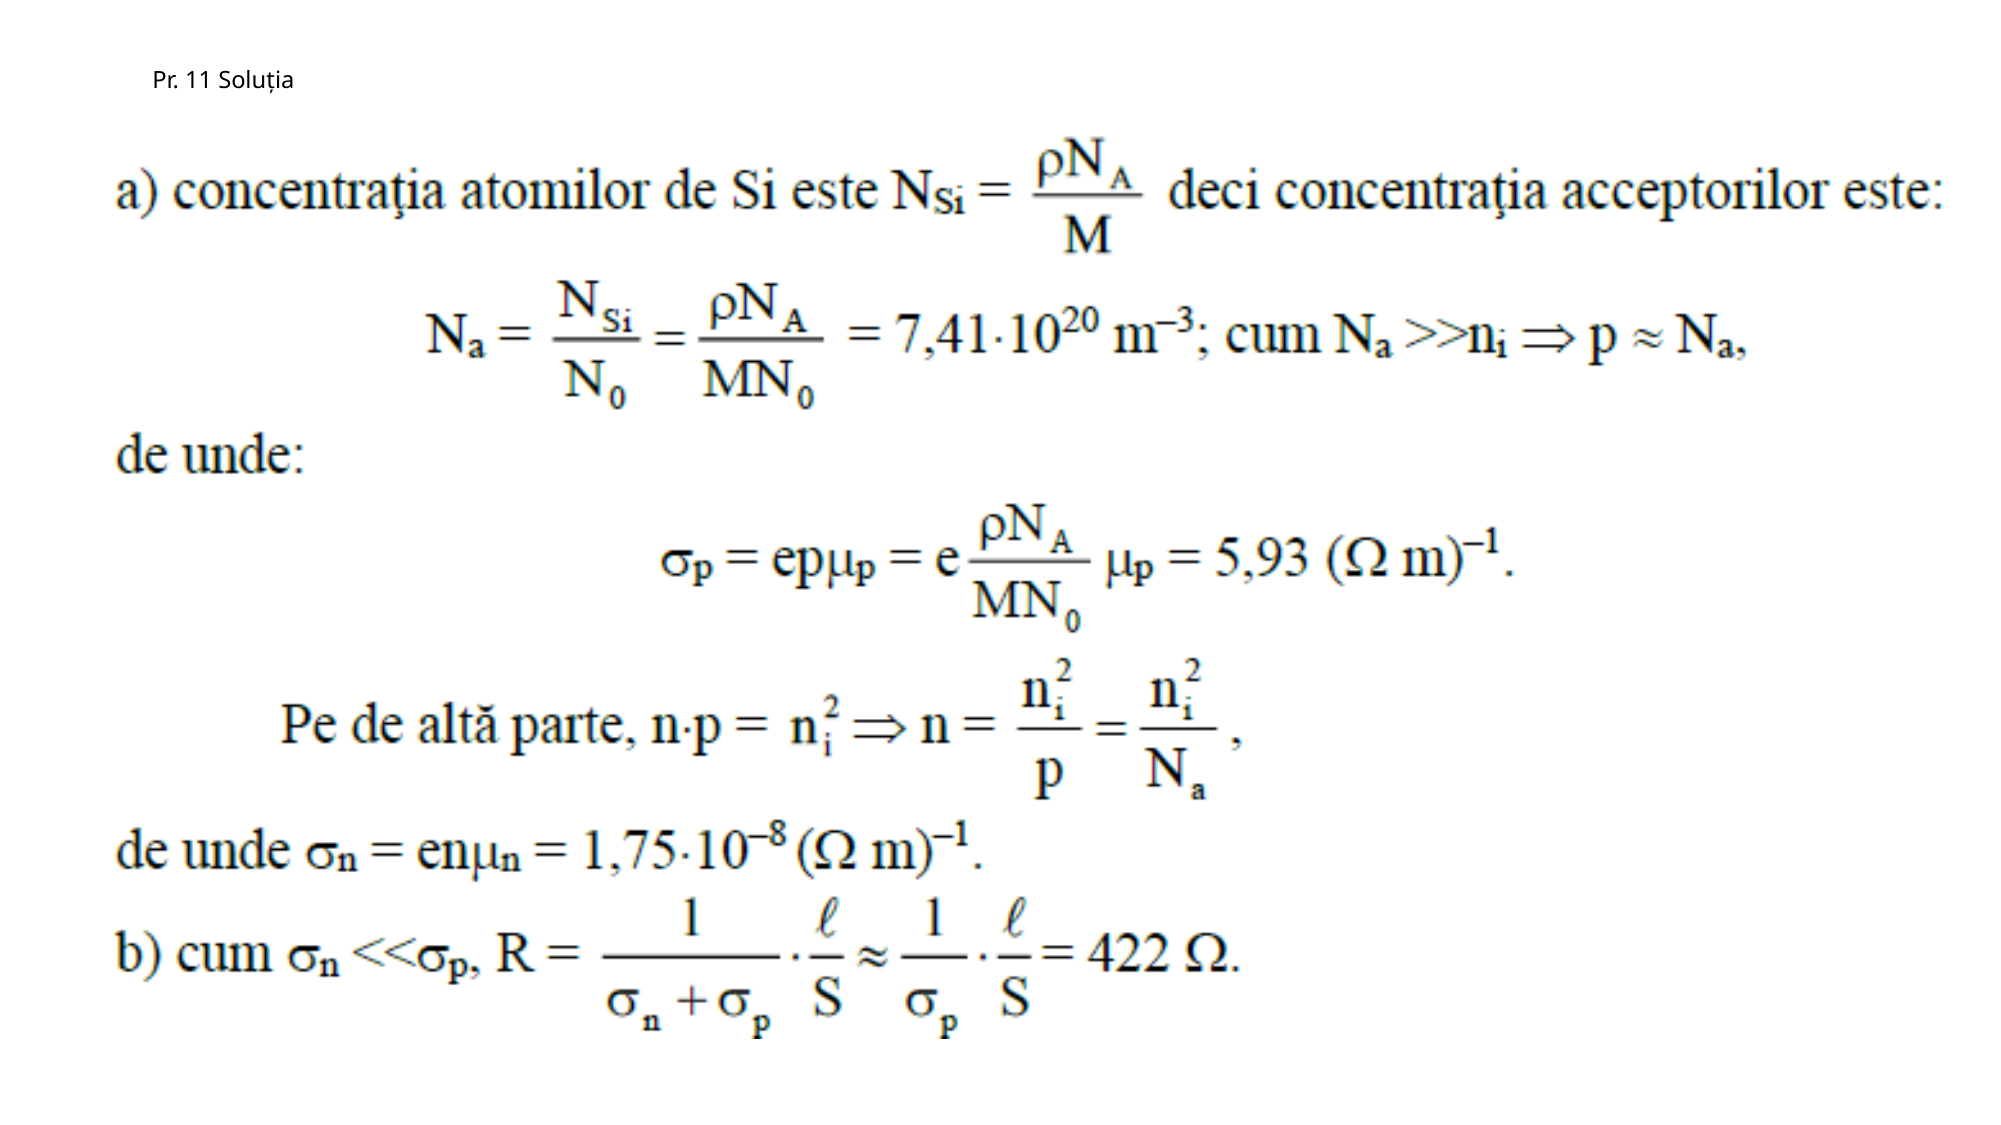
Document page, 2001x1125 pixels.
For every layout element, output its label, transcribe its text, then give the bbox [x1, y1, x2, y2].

title Pr. 11 Soluția [137, 59, 1863, 101]
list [111, 135, 1959, 1039]
